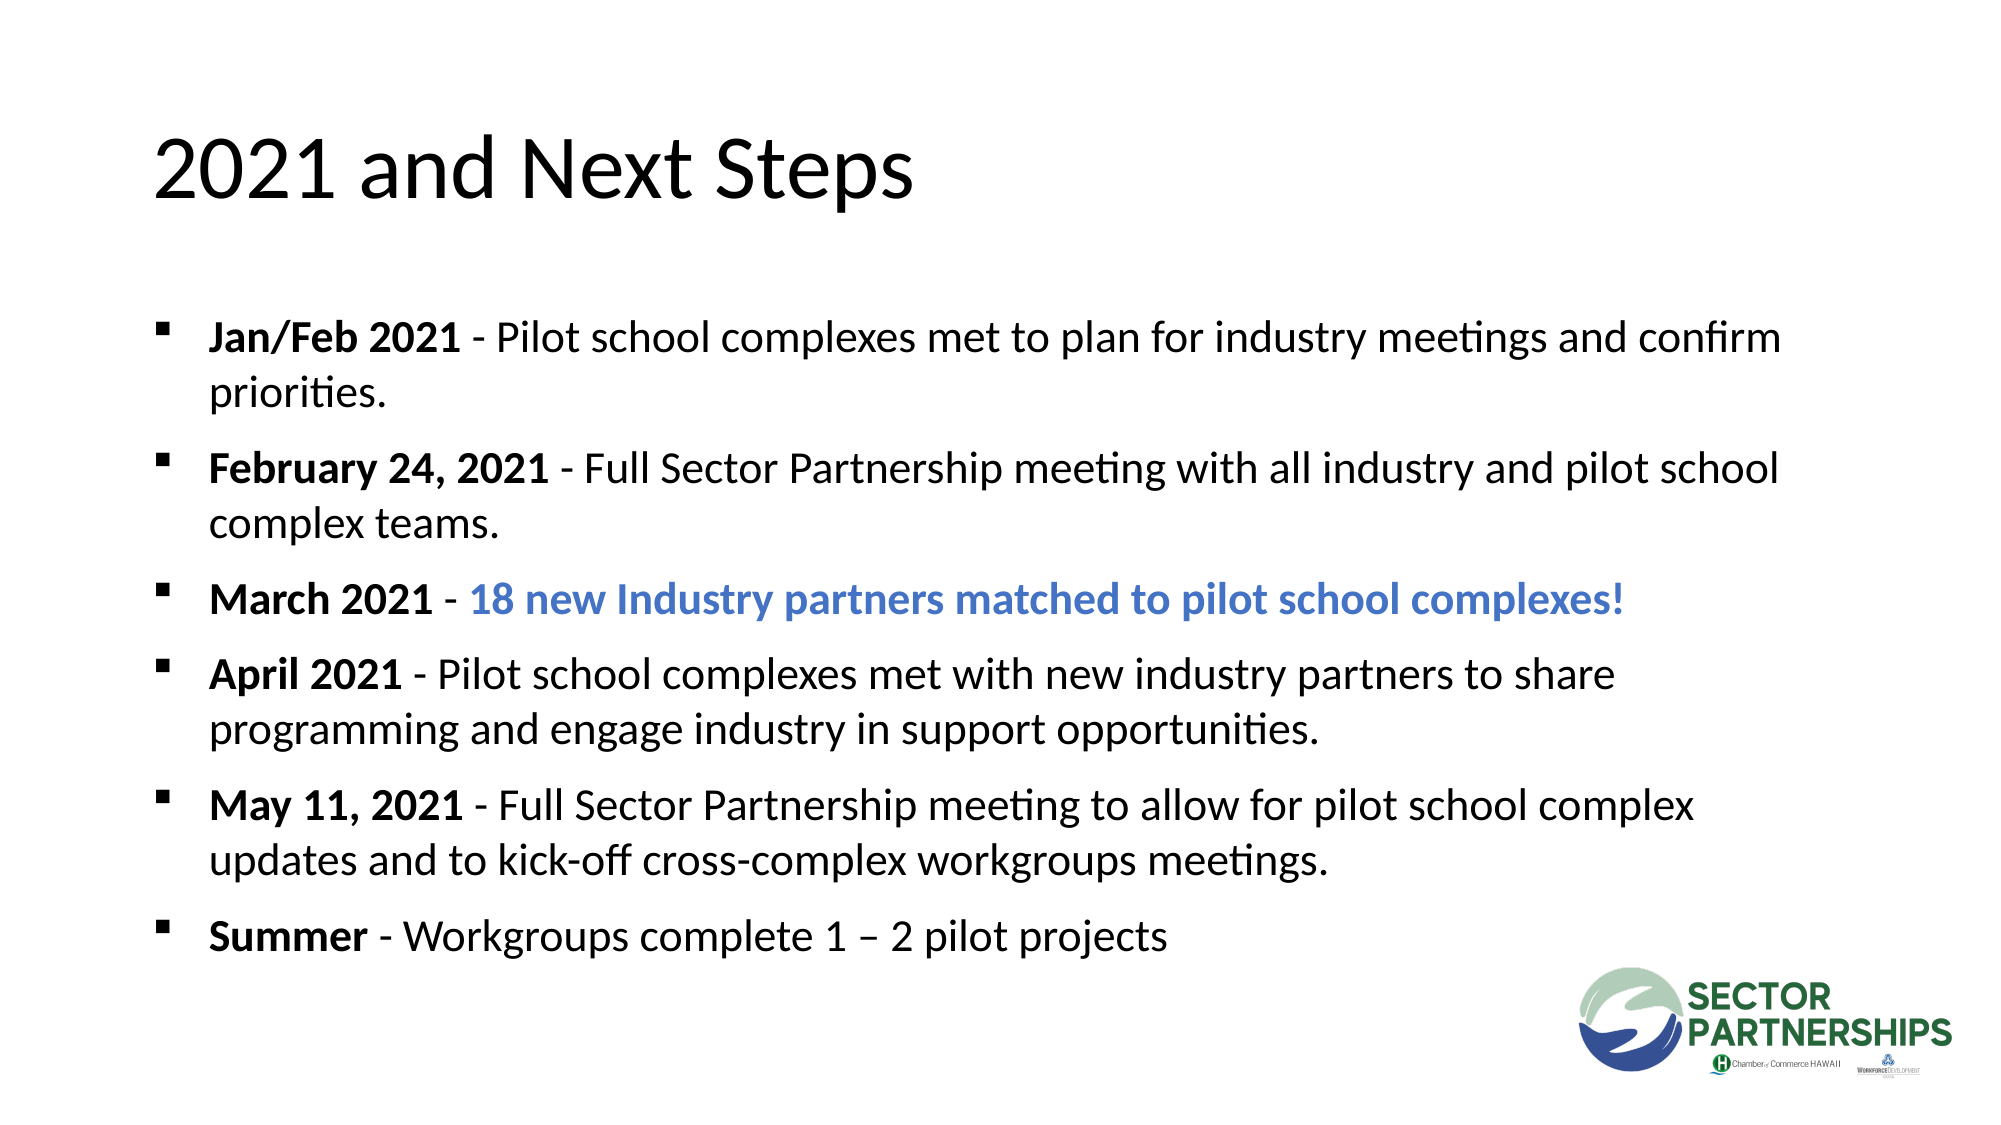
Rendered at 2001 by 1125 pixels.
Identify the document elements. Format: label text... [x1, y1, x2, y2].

picture [1571, 943, 1958, 1103]
title 2021 and Next Steps [137, 59, 1863, 278]
list Jan/Feb 2021 - Pilot school complexes met to plan for industry meetings and confirm priorities. February 24, 2021 - Full Sector Partnership meeting with all industry and pilot school complex teams. March 2021 - 18 new Industry partners matched to pilot school complexes! April 2021 - Pilot school complexes met with new industry partners to share programming and engage industry in support opportunities. May 11, 2021 - Full Sector Partnership meeting to allow for pilot school complex updates and to kick-off cross-complex workgroups meetings. Summer - Workgroups complete 1 – 2 pilot projects [137, 299, 1863, 1014]
